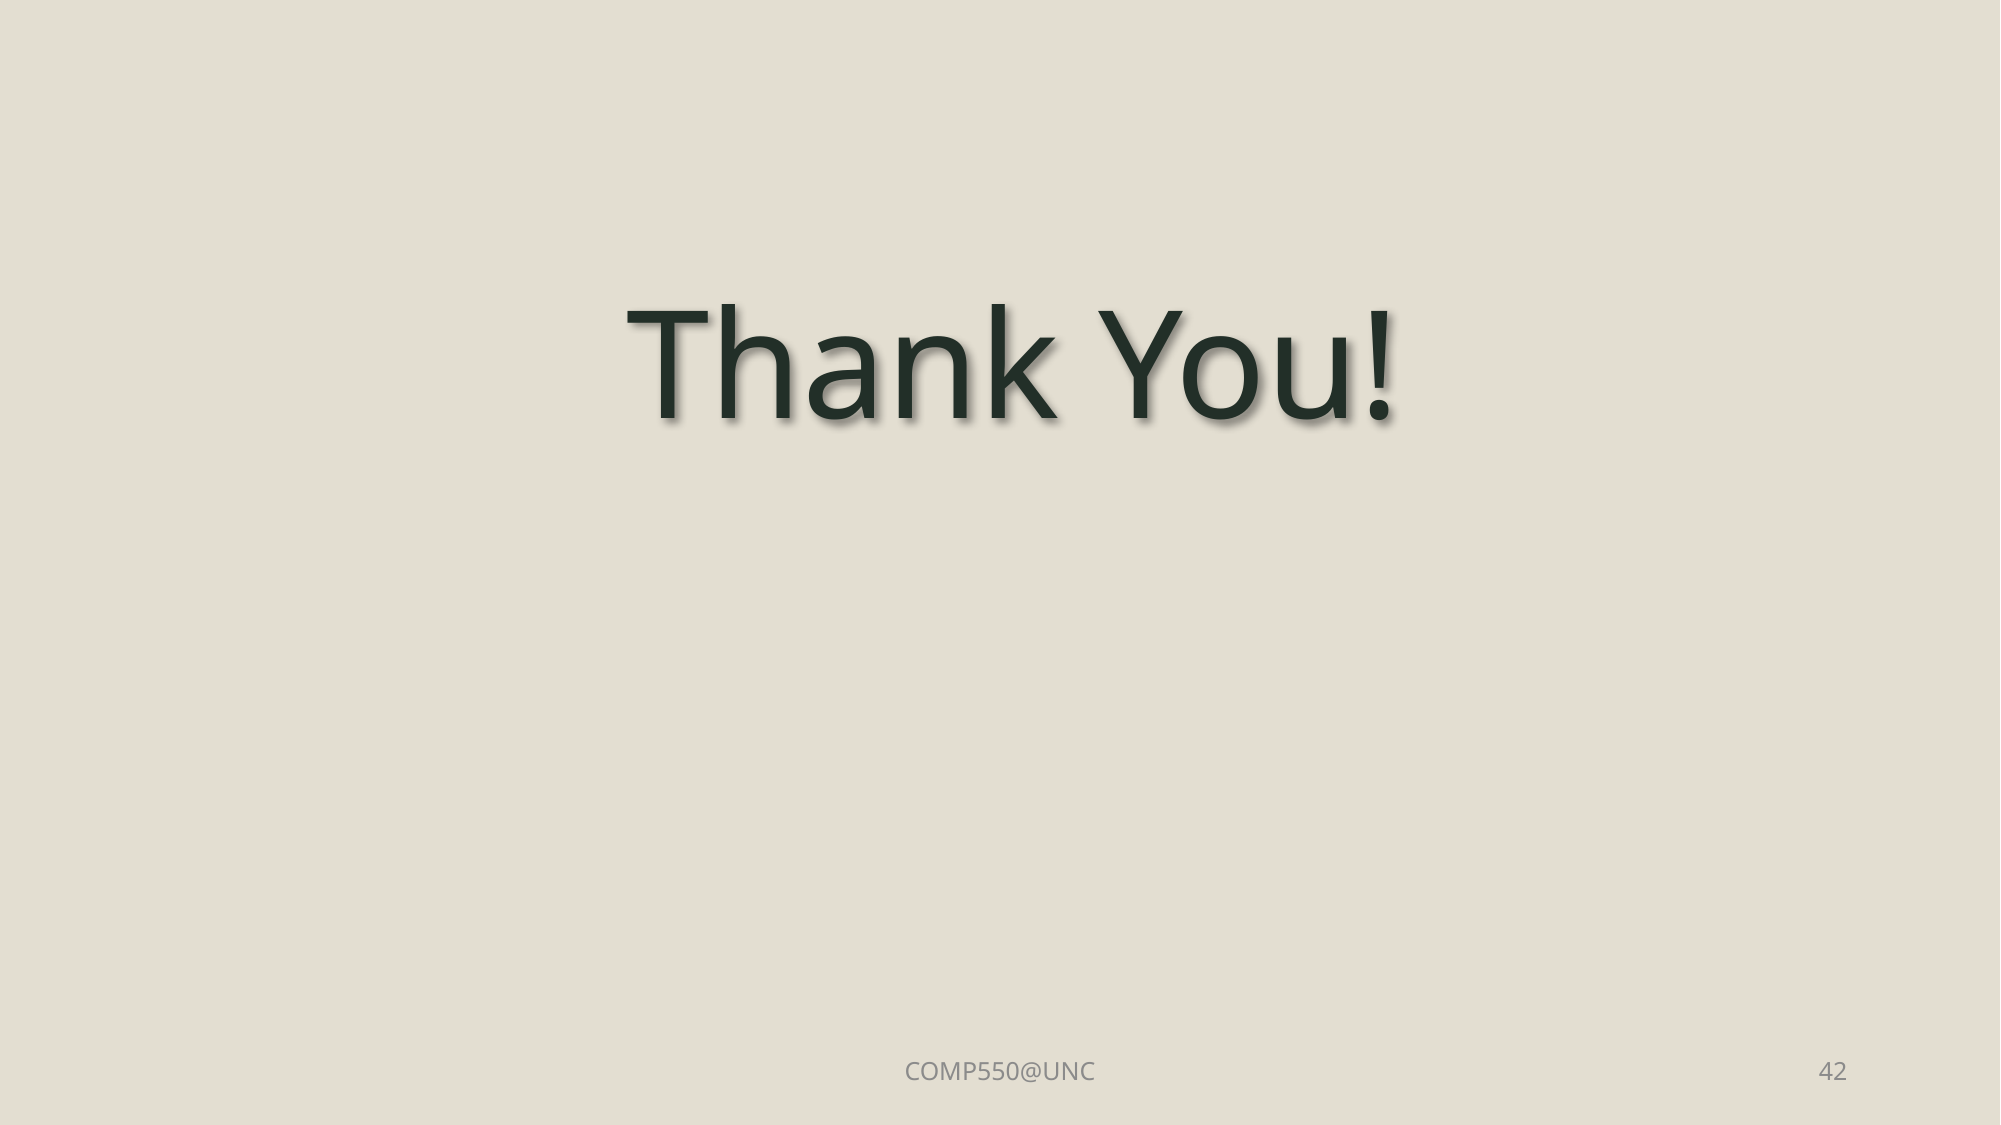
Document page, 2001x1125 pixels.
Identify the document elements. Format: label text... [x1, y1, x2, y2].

footer COMP550@UNC [662, 1042, 1338, 1103]
slide_number 42 [1412, 1042, 1863, 1103]
title Thank You! [150, 269, 1876, 471]
